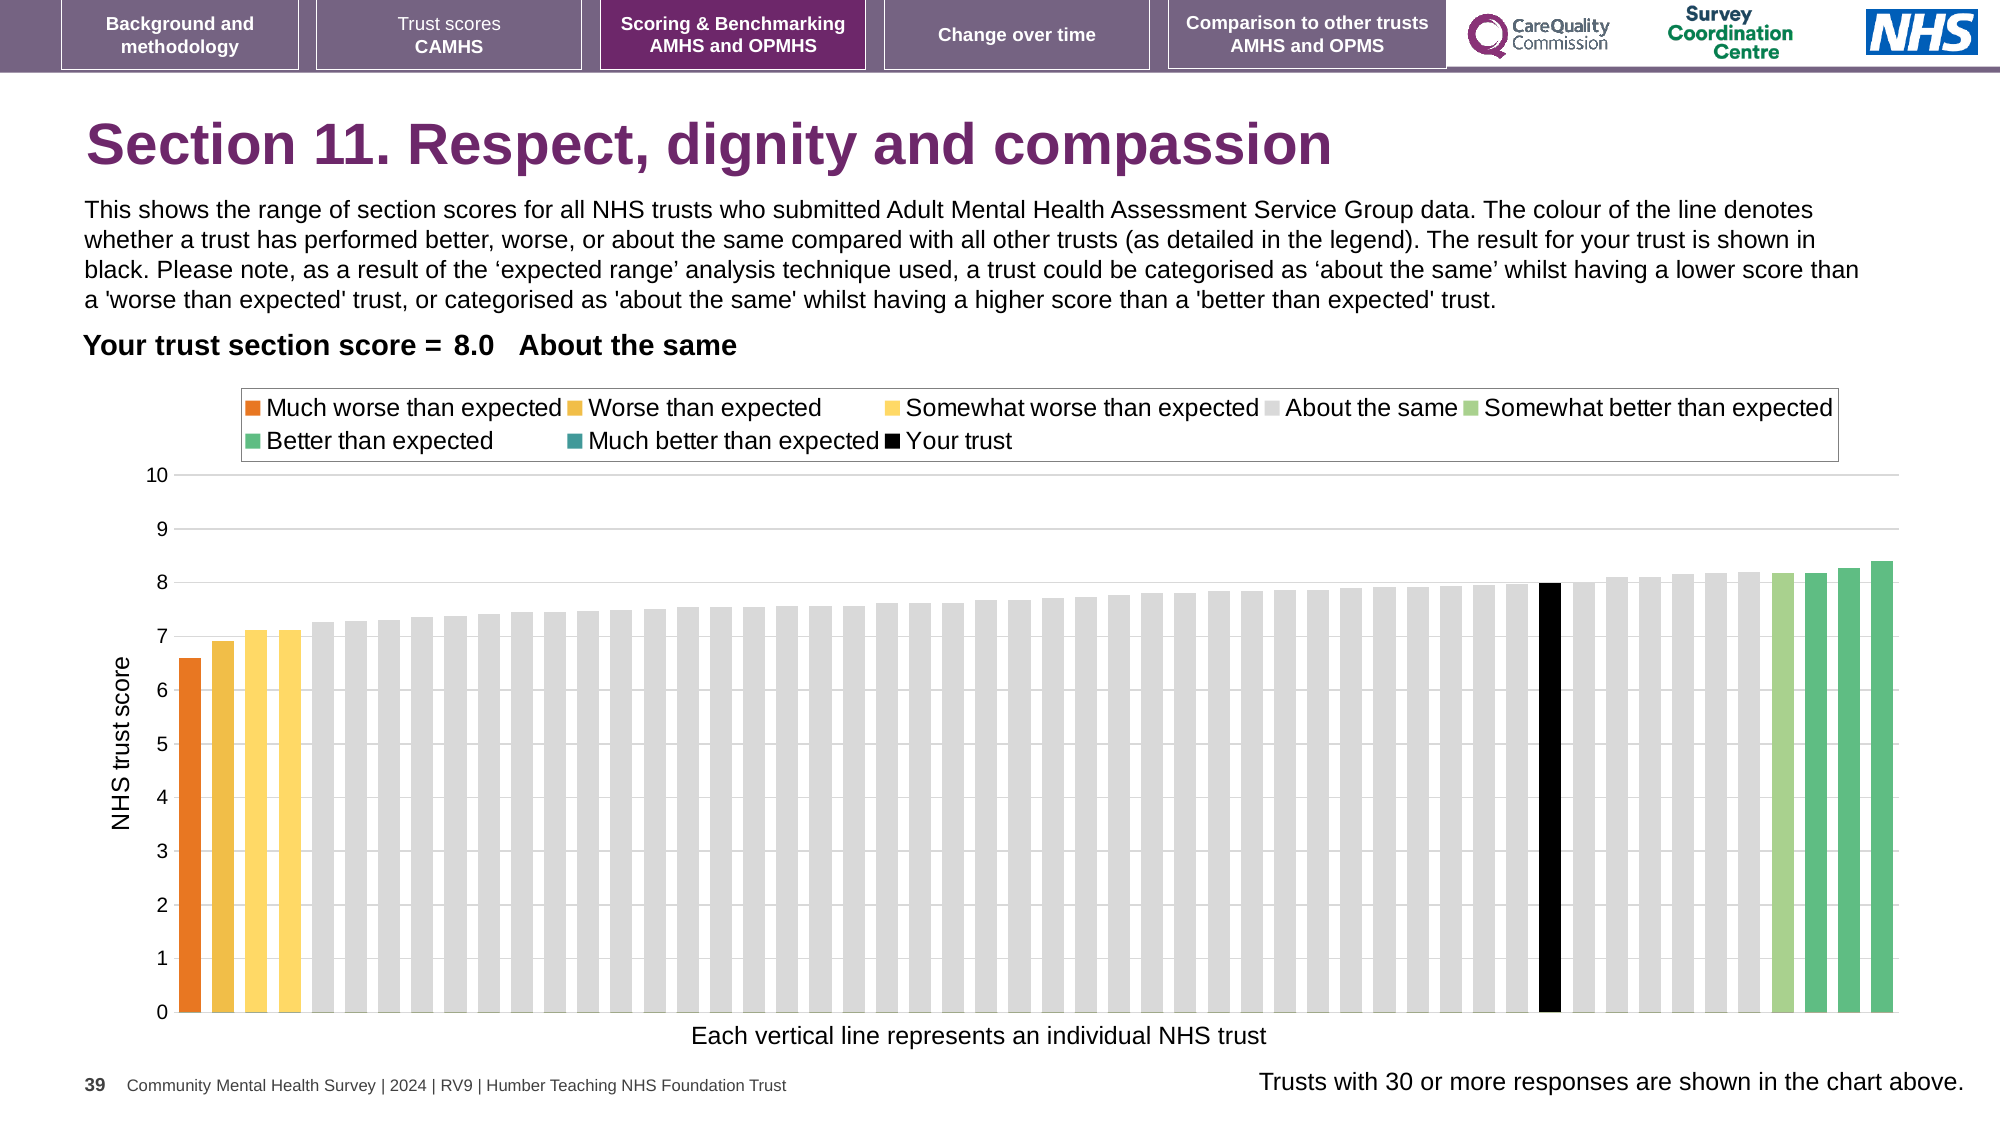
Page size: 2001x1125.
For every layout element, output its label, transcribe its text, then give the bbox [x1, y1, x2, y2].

picture [1467, 13, 1610, 59]
chart [99, 369, 1923, 1036]
text_box 39 [84, 1065, 122, 1125]
text_box Trusts with 30 or more responses are shown in the chart above. [1244, 1057, 2000, 1103]
table_header 8.0 [448, 323, 518, 369]
table_header Your trust section score = [53, 323, 448, 370]
picture [1666, 3, 1794, 61]
text_box Section 11. Respect, dignity and compassion [72, 99, 1621, 185]
text_box Each vertical line represents an individual NHS trust [676, 1036, 1283, 1058]
table_header About the same [518, 323, 1807, 369]
picture [1866, 9, 1978, 55]
text_box This shows the range of section scores for all NHS trusts who submitted Adult Mental Health Assessment Service Group data. The colour of the line denotes whether a trust has performed better, worse, or about the same compared with all other trusts (as detailed in the legend). The result for your trust is shown in black. Please note, as a result of the ‘expected range’ analysis technique used, a trust could be categorised as ‘about the same’ whilst having a lower score than a 'worse than expected' trust, or categorised as 'about the same' whilst having a higher score than a 'better than expected' trust. [69, 186, 1890, 321]
